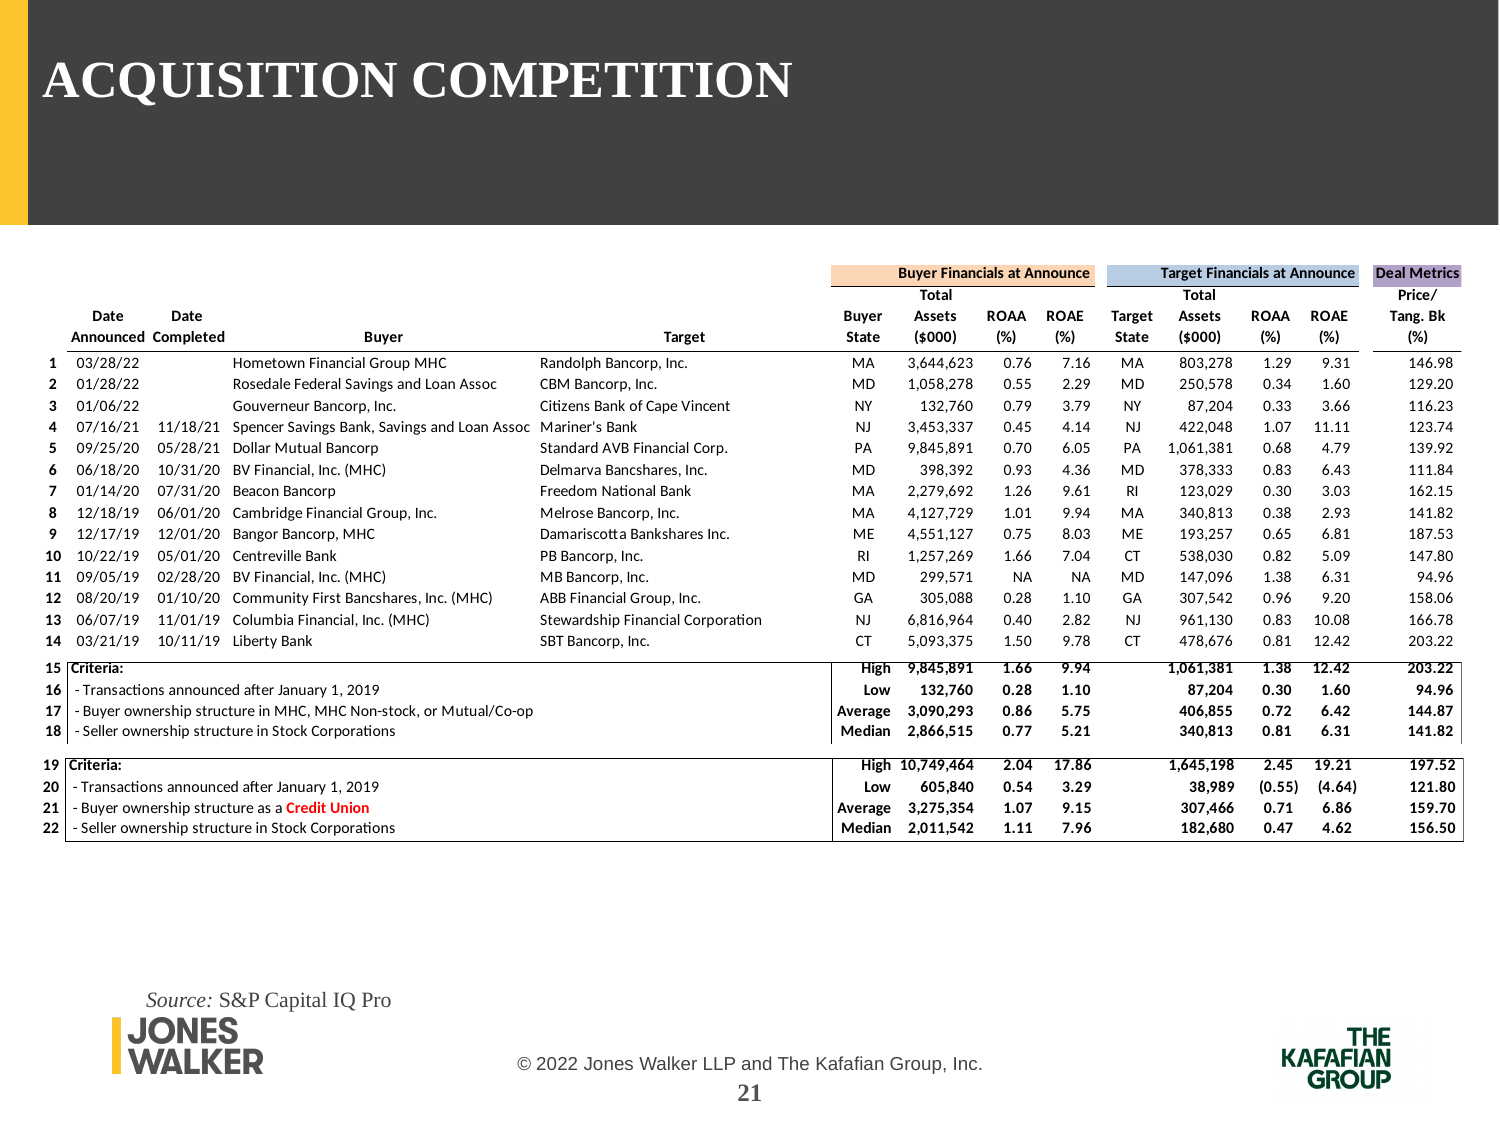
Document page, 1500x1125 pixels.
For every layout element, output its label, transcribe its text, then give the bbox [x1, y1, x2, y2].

picture [35, 758, 1465, 843]
picture [37, 264, 1463, 745]
picture [112, 1017, 263, 1074]
slide_number 21 [581, 1050, 919, 1107]
text_box Source: S&P Capital IQ Pro [131, 978, 800, 1020]
picture [1275, 1022, 1425, 1103]
text_box ACQUISITION COMPETITION [28, 0, 1499, 225]
